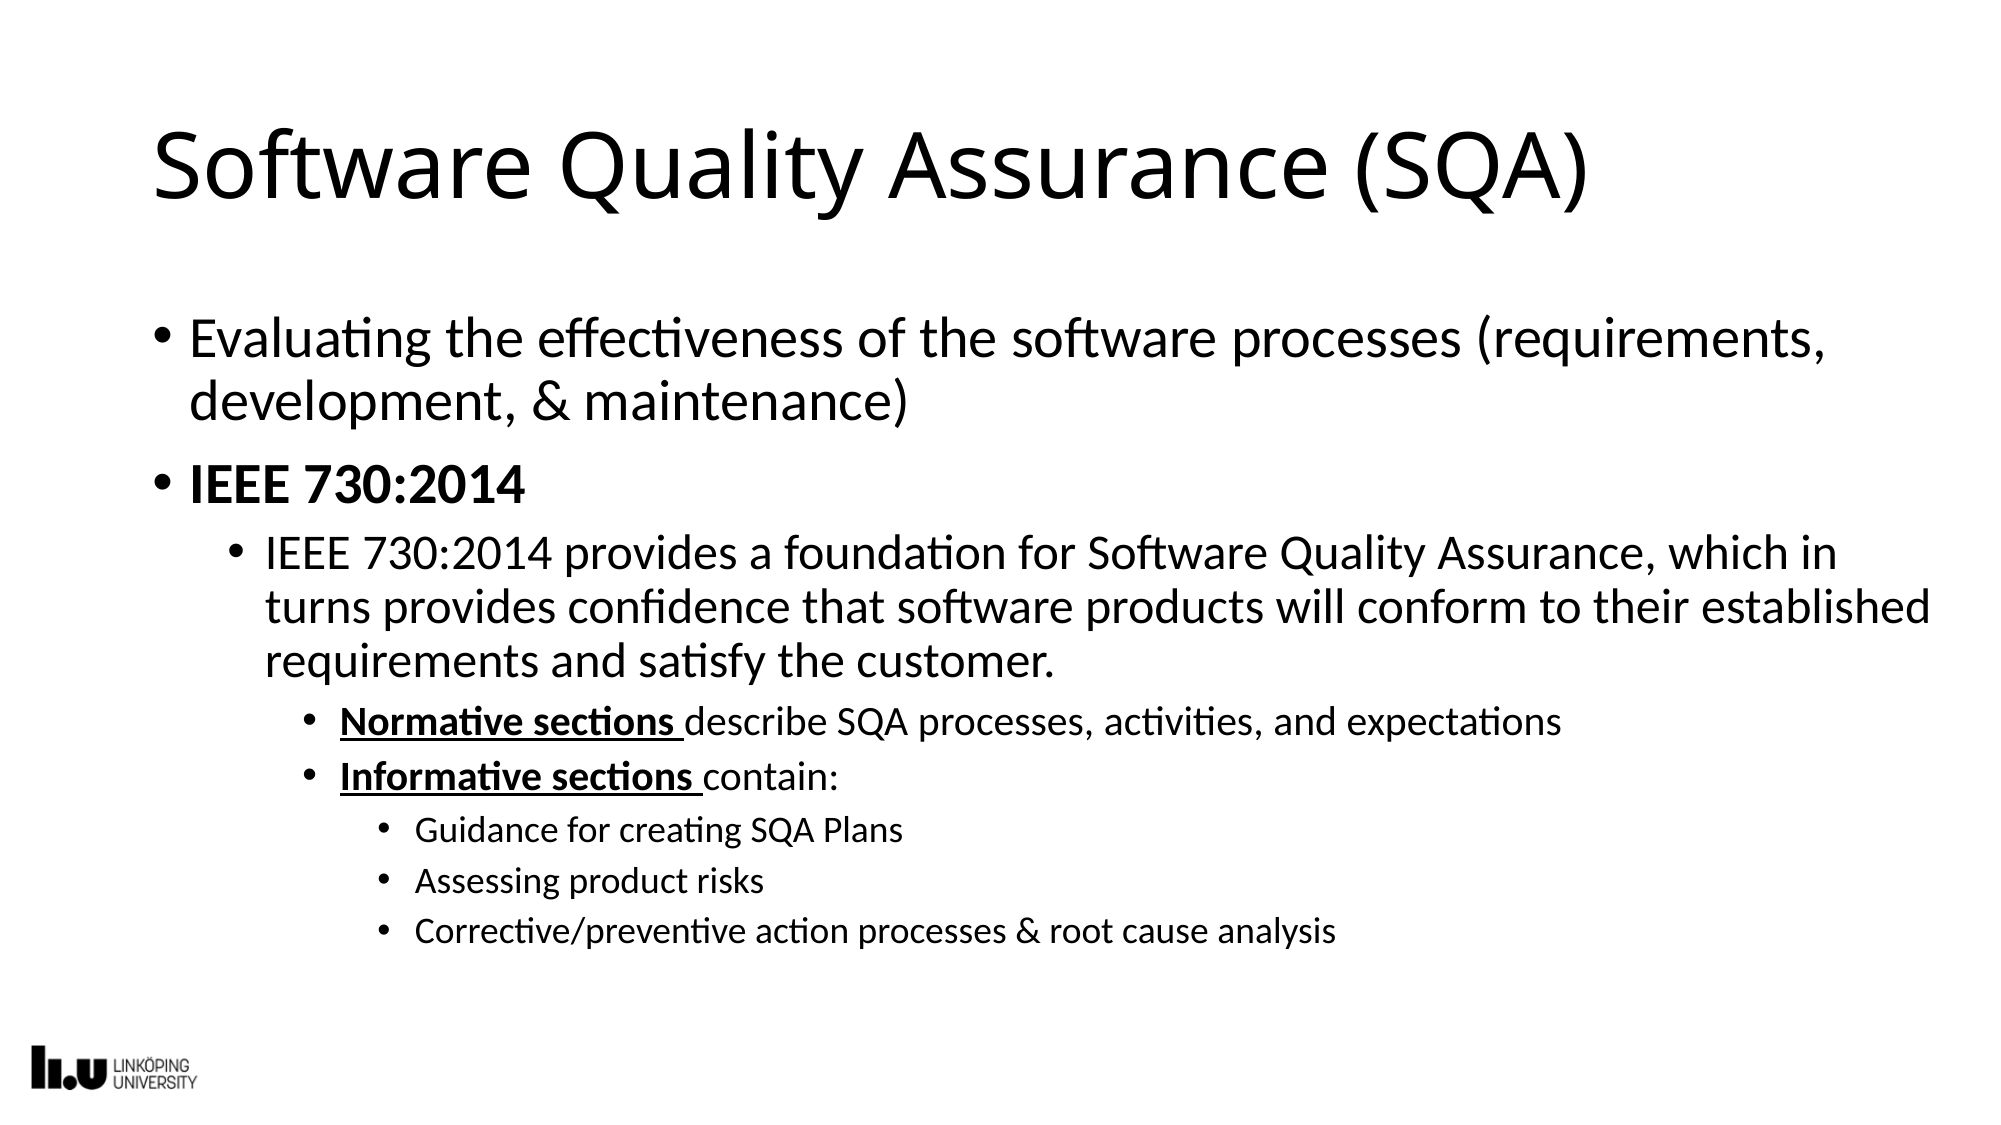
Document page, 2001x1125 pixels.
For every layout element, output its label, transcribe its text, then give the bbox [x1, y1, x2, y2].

title Software Quality Assurance (SQA) [137, 59, 1863, 278]
list Evaluating the effectiveness of the software processes (requirements, development, & maintenance) IEEE 730:2014 IEEE 730:2014 provides a foundation for Software Quality Assurance, which in turns provides confidence that software products will conform to their established requirements and satisfy the customer. Normative sections describe SQA processes, activities, and expectations Informative sections contain: Guidance for creating SQA Plans Assessing product risks Corrective/preventive action processes & root cause analysis [137, 299, 1968, 1014]
picture [19, 1035, 210, 1107]
